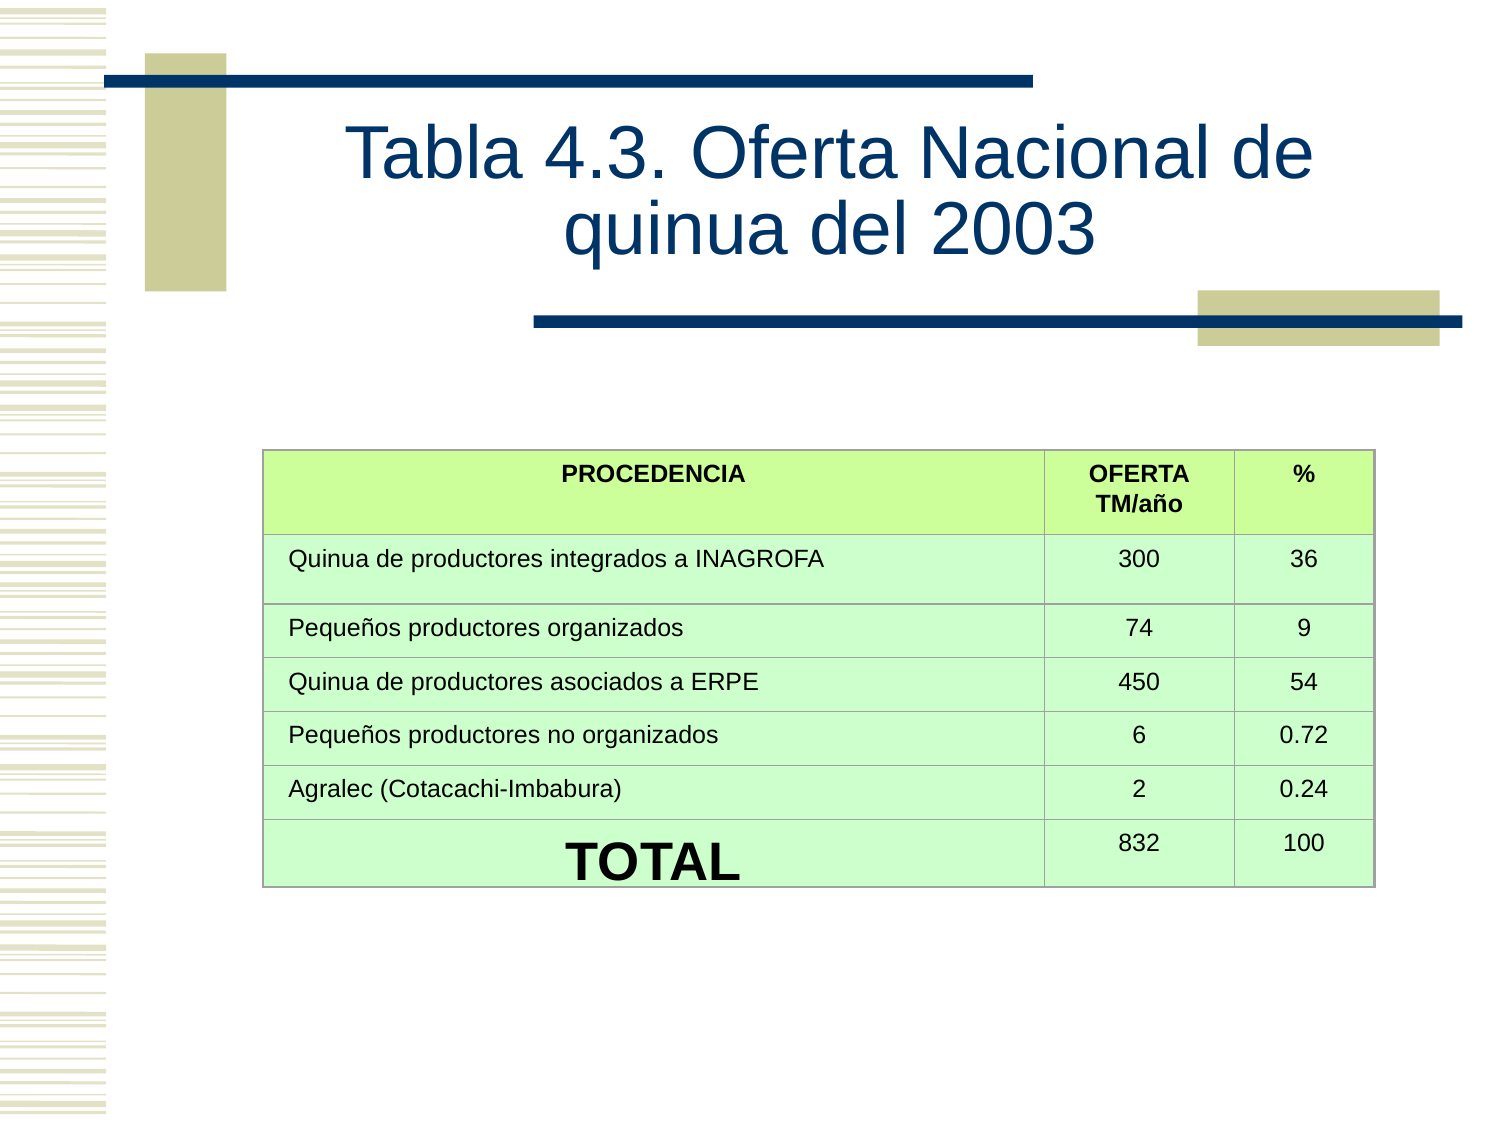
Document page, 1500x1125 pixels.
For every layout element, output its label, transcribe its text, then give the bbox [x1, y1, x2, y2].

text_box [262, 449, 1376, 888]
title Tabla 4.3. Oferta Nacional de quinua del 2003 [224, 99, 1436, 288]
